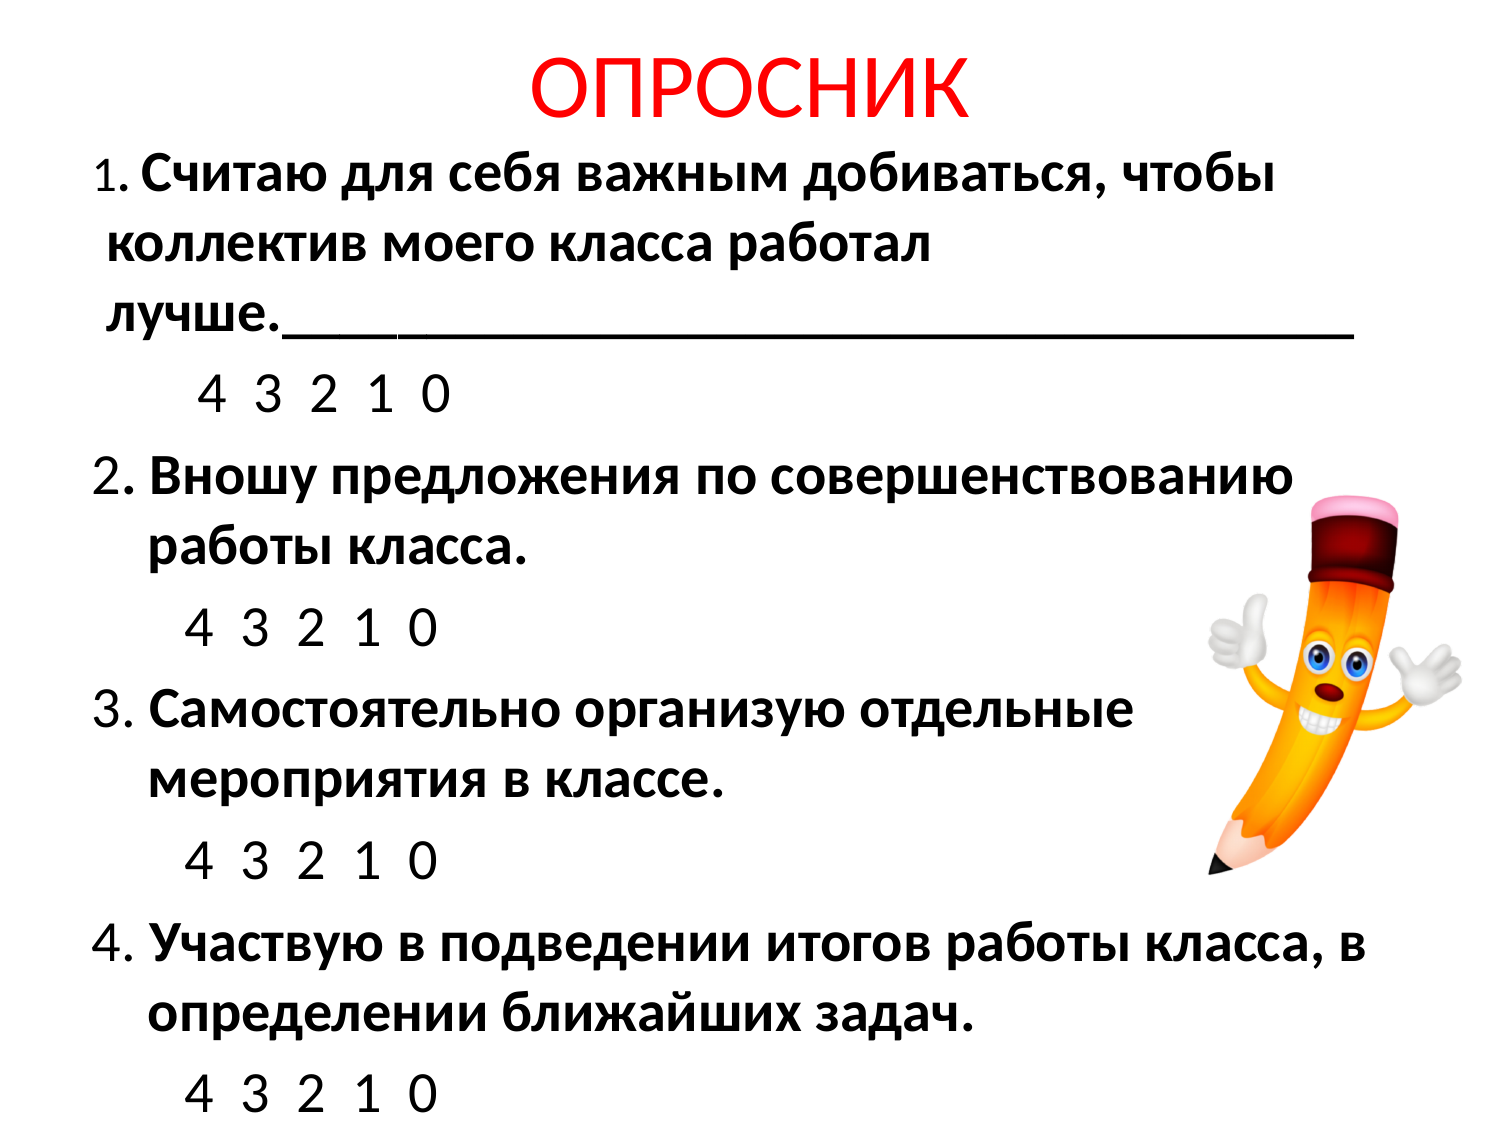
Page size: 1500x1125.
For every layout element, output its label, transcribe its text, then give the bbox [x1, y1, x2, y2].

title ОПРОСНИК [75, 0, 1425, 161]
picture [1129, 480, 1500, 901]
list 1. Считаю для себя важным добиваться, чтобы коллектив моего класса работал лучше._____________________________________ 4 3 2 1 0 2. Вношу предложения по совершенствованию работы класса. 4 3 2 1 0 3. Самостоятельно организую отдельные мероприятия в классе. 4 3 2 1 0 4. Участвую в подведении итогов работы класса, в определении ближайших задач. 4 3 2 1 0 [76, 125, 1427, 1059]
